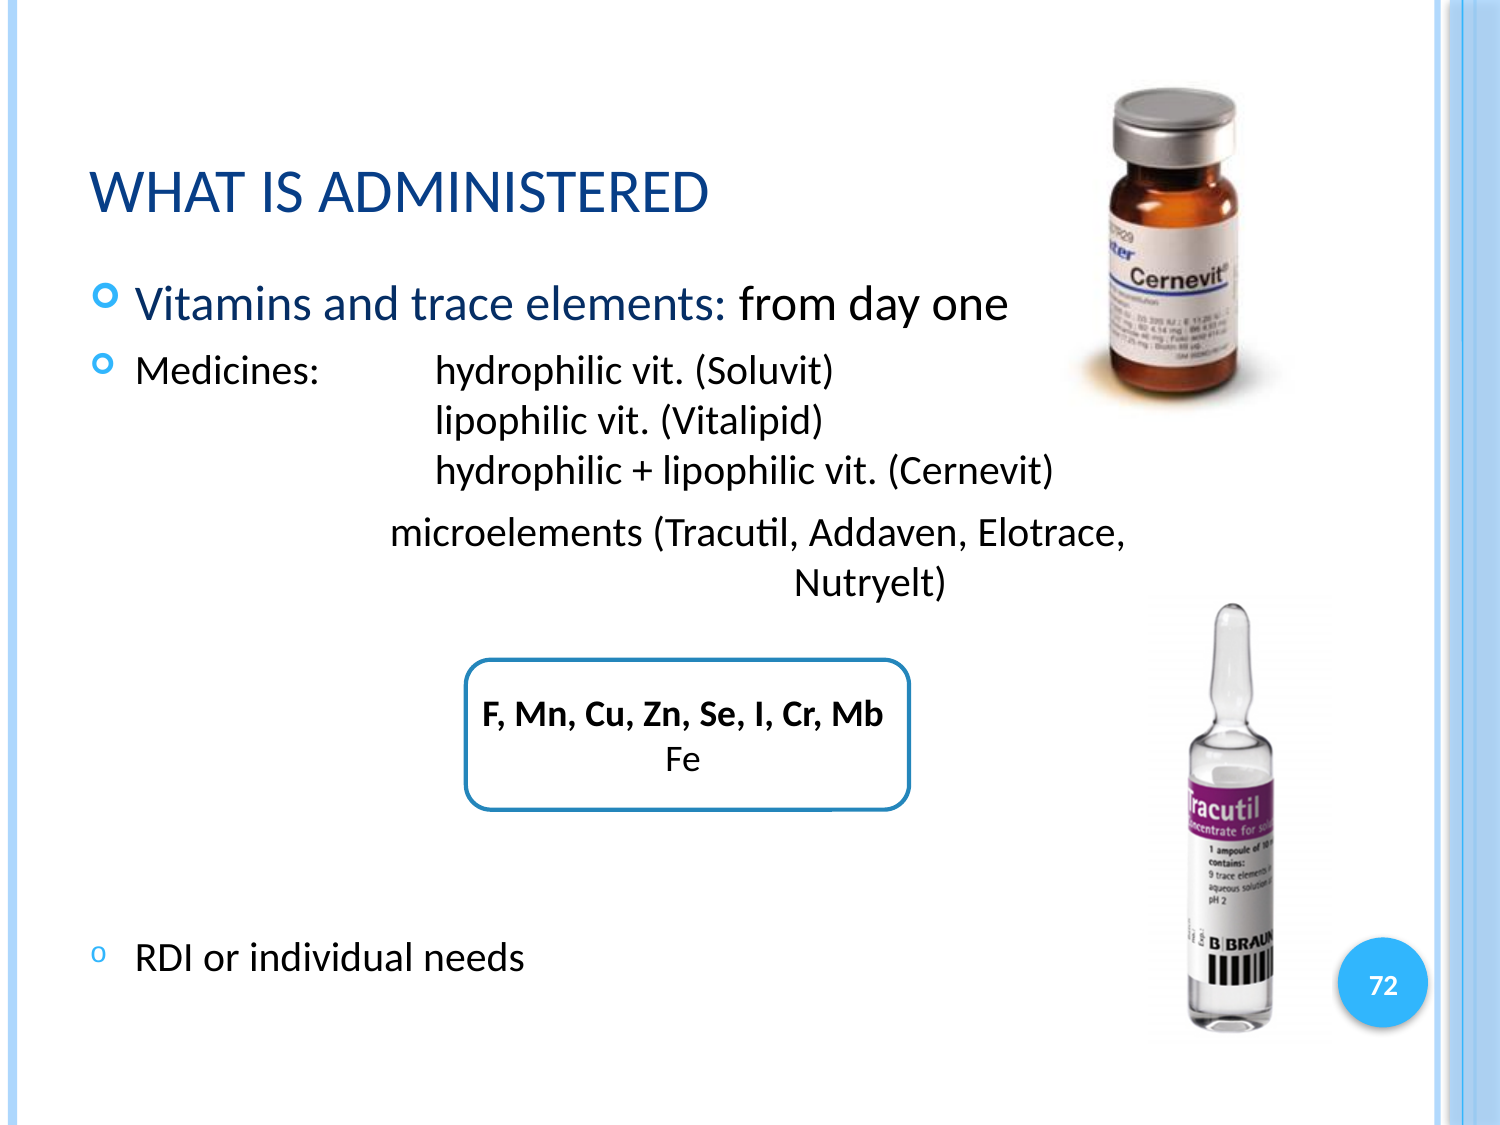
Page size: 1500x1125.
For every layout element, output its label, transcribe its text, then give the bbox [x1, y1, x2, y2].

picture [1147, 592, 1332, 1048]
title What is administered [75, 45, 1300, 233]
text_box F, Mn, Cu, Zn, Se, I, Cr, Mb Fe [465, 681, 910, 787]
picture [944, 66, 1421, 422]
list Vitamins and trace elements: from day one Medicines: hydrophilic vit. (Soluvit) lipophilic vit. (Vitalipid) hydrophilic + lipophilic vit. (Cernevit) microelements (Tracutil, Addaven, Elotrace, Nutryelt) RDI or individual needs [75, 262, 1300, 1062]
text_box [463, 657, 912, 812]
slide_number 72 [1338, 940, 1434, 1027]
